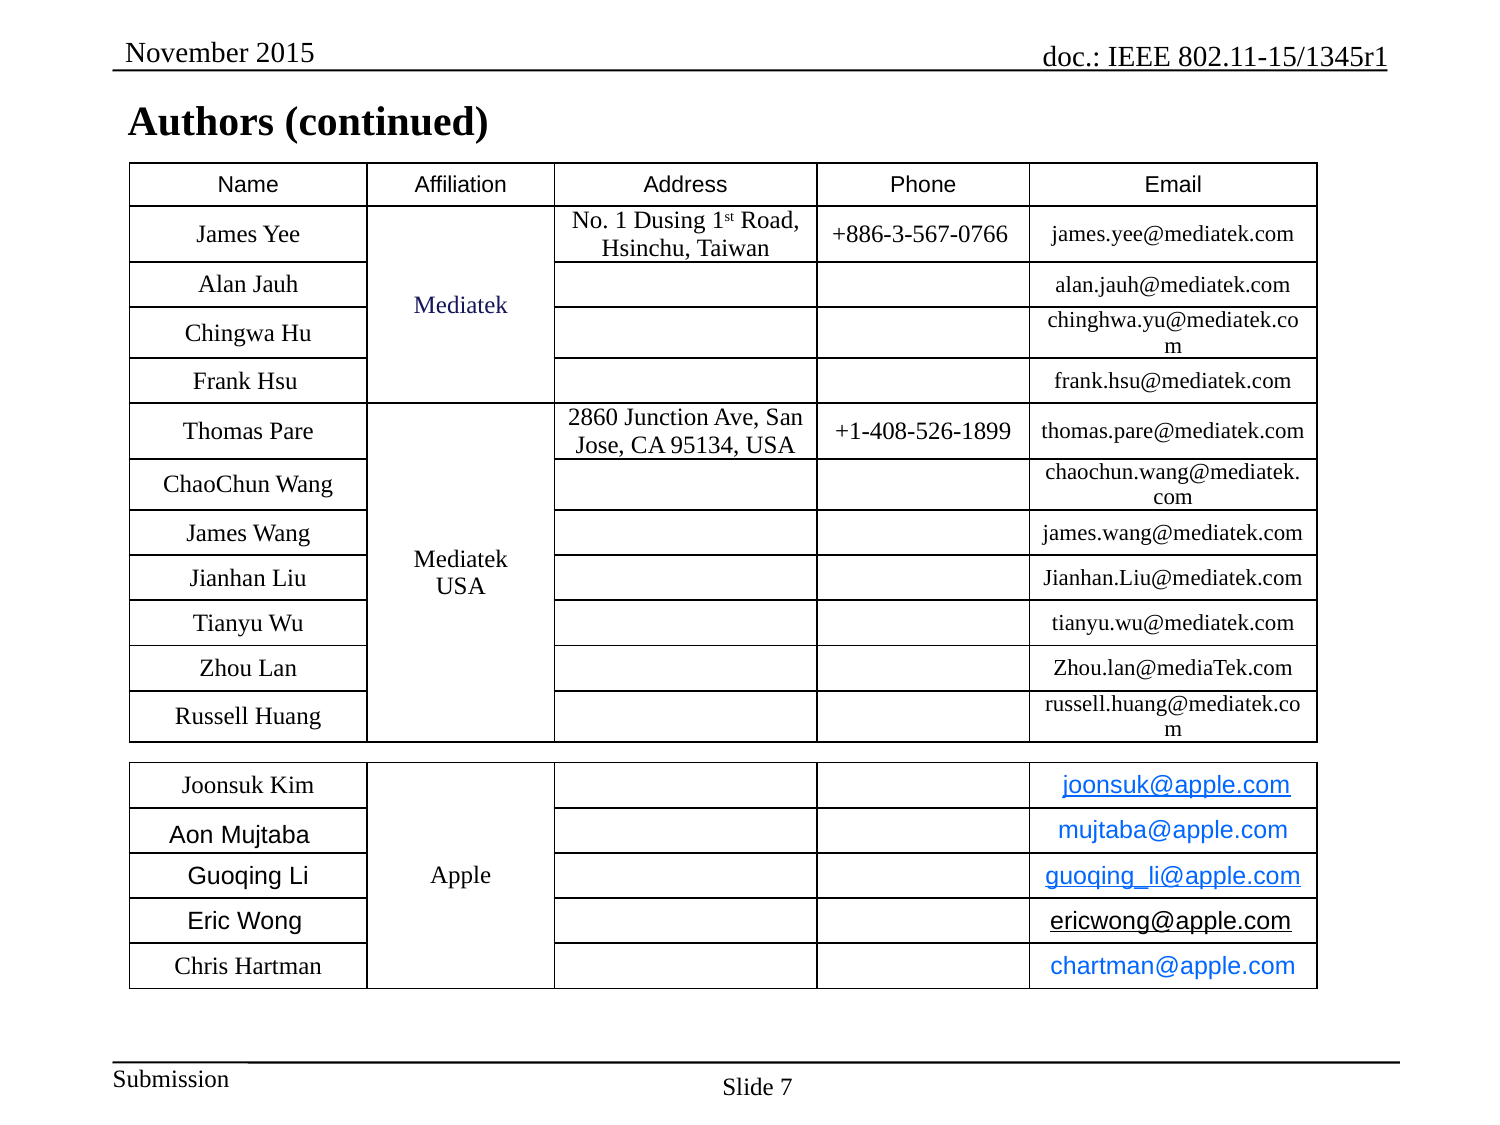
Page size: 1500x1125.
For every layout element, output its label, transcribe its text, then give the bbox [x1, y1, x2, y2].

table_cell +886-3-567-0766 [818, 207, 1029, 261]
slide_number Slide 7 [714, 1070, 801, 1100]
table_cell russell.huang@mediatek.com [1030, 692, 1316, 741]
table_cell Frank Hsu [130, 359, 366, 402]
table_cell Thomas Pare [130, 404, 366, 458]
table_cell [555, 809, 816, 852]
table_cell [818, 601, 1029, 645]
table_cell james.wang@mediatek.com [1030, 511, 1316, 554]
table_cell james.yee@mediatek.com [1030, 207, 1316, 261]
table_header Joonsuk Kim [130, 763, 366, 807]
table_header [555, 763, 816, 807]
table_cell [555, 511, 816, 554]
table_cell [555, 854, 816, 897]
table_header Email [1030, 164, 1316, 205]
table_cell chinghwa.yu@mediatek.com [1030, 308, 1316, 357]
table_cell Jianhan.Liu@mediatek.com [1030, 556, 1316, 599]
table_cell [555, 460, 816, 509]
table_cell [818, 359, 1029, 402]
table_cell James Wang [130, 511, 366, 554]
table_cell chaochun.wang@mediatek.com [1030, 460, 1316, 509]
table_cell ChaoChun Wang [130, 460, 366, 509]
table_cell [818, 809, 1029, 852]
table_cell [555, 359, 816, 402]
table_cell 2860 Junction Ave, San Jose, CA 95134, USA [555, 404, 816, 458]
table_cell [818, 460, 1029, 509]
table_cell James Yee [130, 207, 366, 261]
table_cell guoqing_li@apple.com [1030, 854, 1316, 897]
table_cell [818, 692, 1029, 741]
title Authors (continued) [112, 99, 1388, 138]
table_header Name [130, 164, 366, 205]
table_cell ericwong@apple.com [1030, 899, 1316, 942]
table_cell frank.hsu@mediatek.com [1030, 359, 1316, 402]
table_cell Zhou Lan [130, 646, 366, 690]
table_cell +1-408-526-1899 [818, 404, 1029, 458]
table_cell Aon Mujtaba [130, 809, 366, 852]
table_cell [818, 646, 1029, 690]
table_cell [818, 511, 1029, 554]
table_header Phone [818, 164, 1029, 205]
table_header [818, 763, 1029, 807]
table_cell Mediatek USA [368, 404, 554, 741]
table_cell Chingwa Hu [130, 308, 366, 357]
table_cell [555, 556, 816, 599]
table_cell mujtaba@apple.com [1030, 809, 1316, 852]
table_cell Alan Jauh [130, 263, 366, 306]
table_cell thomas.pare@mediatek.com [1030, 404, 1316, 458]
table_header Affiliation [368, 164, 554, 205]
table_cell [555, 646, 816, 690]
table_cell [818, 308, 1029, 357]
table_cell [555, 601, 816, 645]
table_cell chartman@apple.com [1030, 944, 1316, 988]
table_cell [818, 854, 1029, 897]
table_cell [555, 944, 816, 988]
table_cell tianyu.wu@mediatek.com [1030, 601, 1316, 645]
table_cell Chris Hartman [130, 944, 366, 988]
table_cell No. 1 Dusing 1st Road, Hsinchu, Taiwan [555, 207, 816, 261]
table_cell [818, 263, 1029, 306]
table_cell [555, 692, 816, 741]
table_cell Mediatek [368, 207, 554, 402]
table_cell [555, 308, 816, 357]
table_cell [818, 556, 1029, 599]
table_cell [555, 899, 816, 942]
table_header Apple [368, 763, 554, 988]
table_cell Tianyu Wu [130, 601, 366, 645]
table_header Address [555, 164, 816, 205]
table_cell [818, 944, 1029, 988]
table_cell alan.jauh@mediatek.com [1030, 263, 1316, 306]
table_cell [818, 899, 1029, 942]
table_cell Russell Huang [130, 692, 366, 741]
table_cell Jianhan Liu [130, 556, 366, 599]
table_cell Guoqing Li [130, 854, 366, 897]
table_cell Zhou.lan@mediaTek.com [1030, 646, 1316, 690]
table_cell Eric Wong [130, 899, 366, 942]
table_header joonsuk@apple.com [1030, 763, 1316, 807]
table_cell [555, 263, 816, 306]
